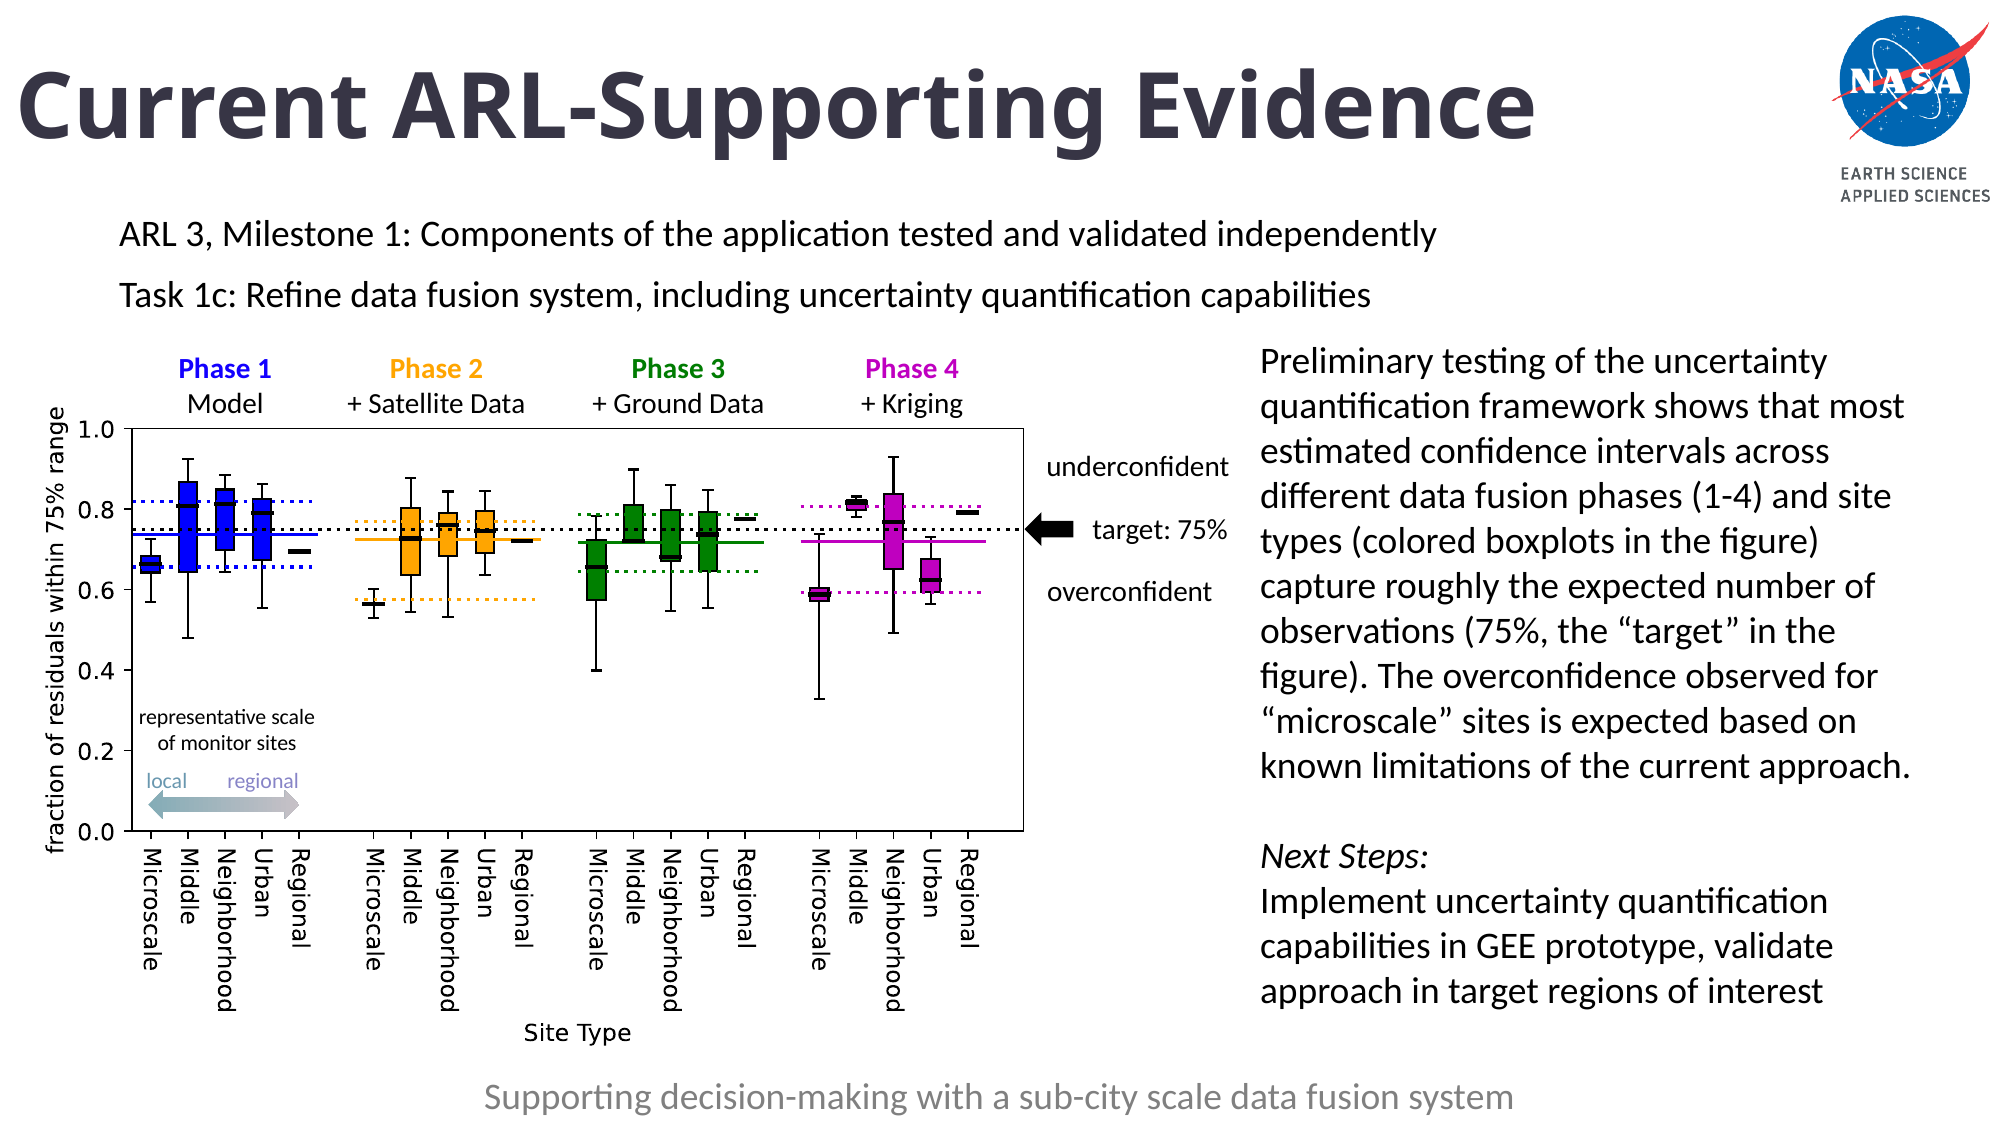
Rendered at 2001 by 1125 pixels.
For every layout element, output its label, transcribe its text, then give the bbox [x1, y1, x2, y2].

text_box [18, 341, 1263, 1046]
text_box Supporting decision-making with a sub-city scale data fusion system [0, 1064, 2000, 1125]
text_box Preliminary testing of the uncertainty quantification framework shows that most estimated confidence intervals across different data fusion phases (1-4) and site types (colored boxplots in the figure) capture roughly the expected number of observations (75%, the “target” in the figure). The overconfidence observed for “microscale” sites is expected based on known limitations of the current approach. Next Steps: Implement uncertainty quantification capabilities in GEE prototype, validate approach in target regions of interest [1245, 328, 1945, 1019]
text_box ARL 3, Milestone 1: Components of the application tested and validated independently [104, 201, 1658, 262]
title Current ARL-Supporting Evidence [0, 0, 2000, 218]
text_box Task 1c: Refine data fusion system, including uncertainty quantification capabilities [104, 262, 1555, 323]
picture [1831, 15, 1990, 202]
